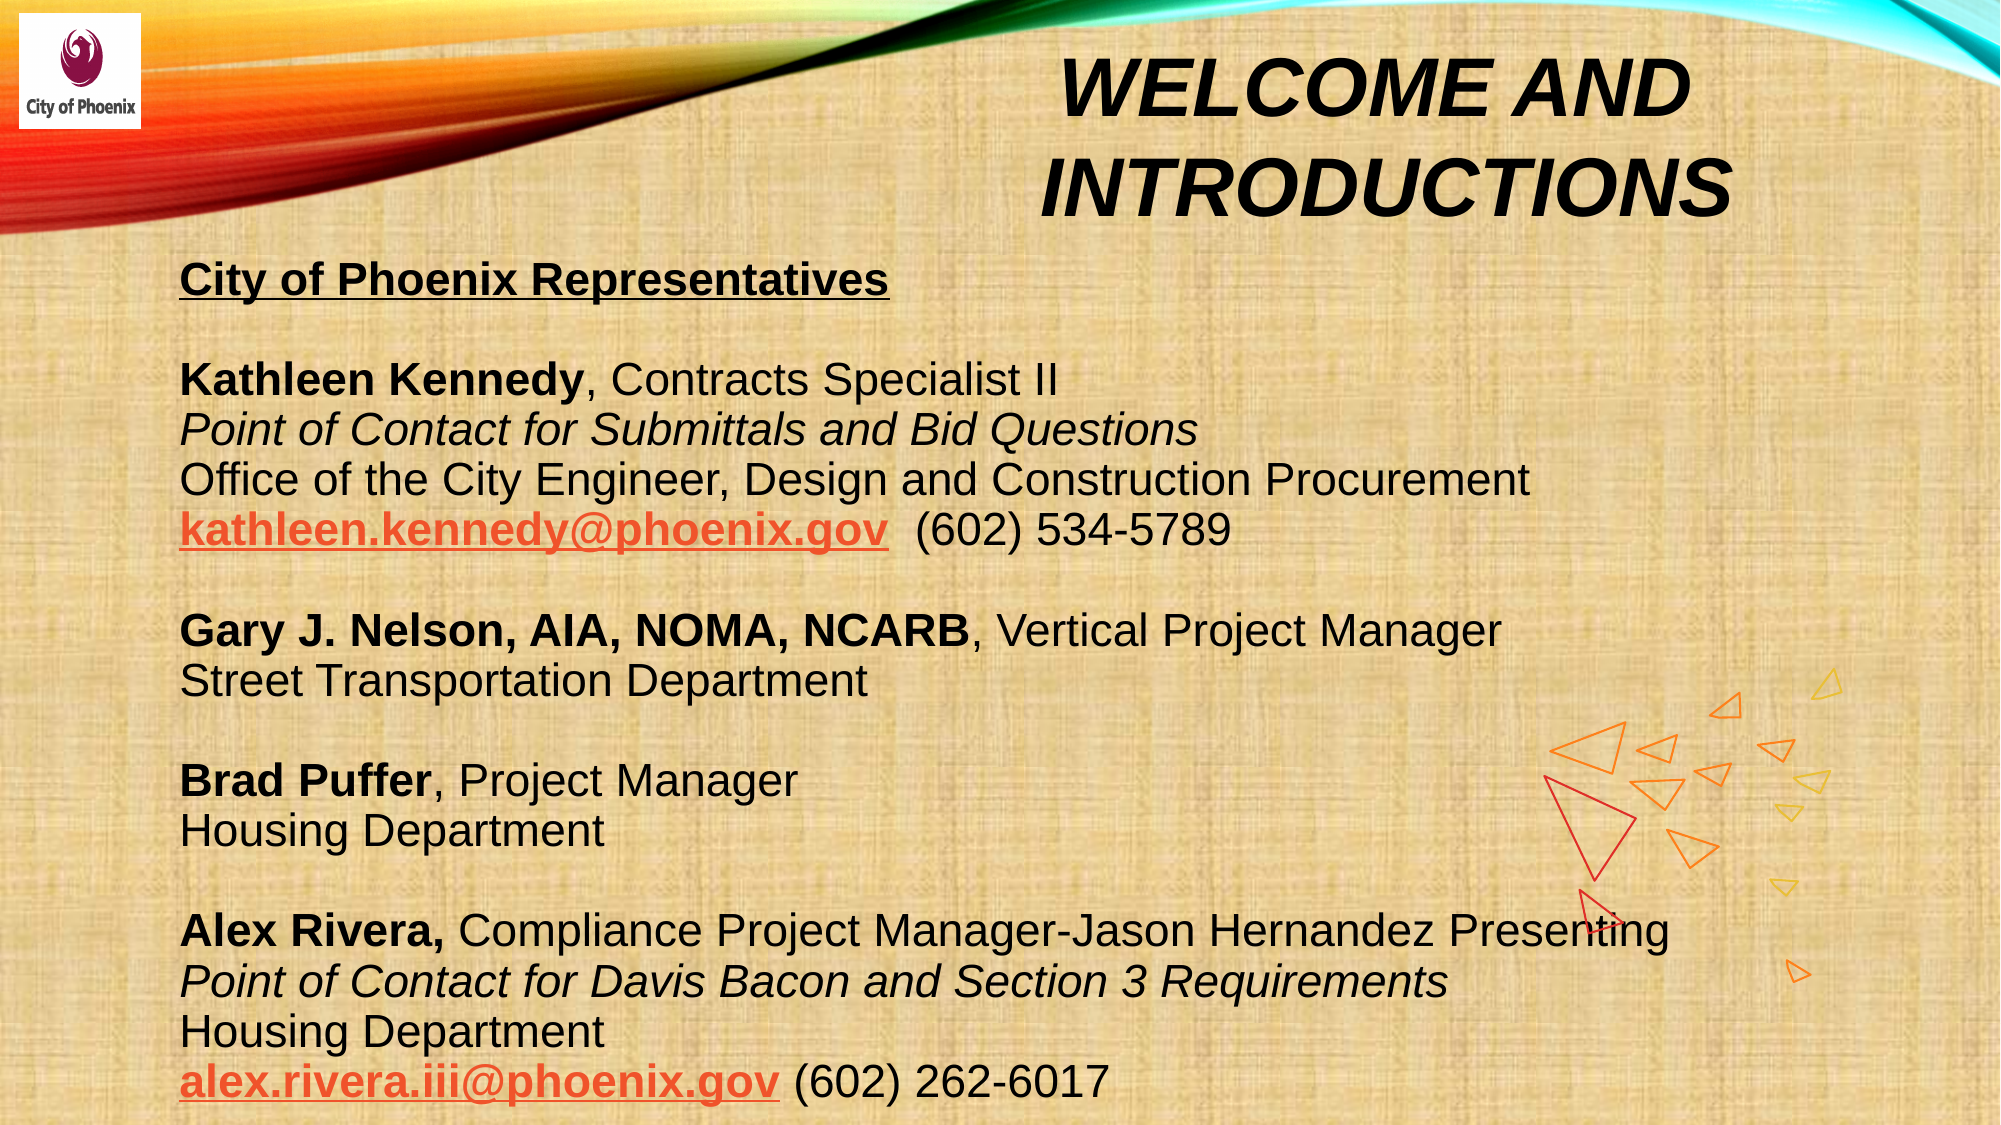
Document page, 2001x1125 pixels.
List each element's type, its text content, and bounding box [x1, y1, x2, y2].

text_box Welcome and Introductions [926, 123, 1848, 241]
list City of Phoenix Representatives Kathleen Kennedy, Contracts Specialist II Point of Contact for Submittals and Bid Questions Office of the City Engineer, Design and Construction Procurement kathleen.kennedy@phoenix.gov (602) 534-5789 Gary J. Nelson, AIA, NOMA, NCARB, Vertical Project Manager Street Transportation Department Brad Puffer, Project Manager Housing Department Alex Rivera, Compliance Project Manager-Jason Hernandez Presenting Point of Contact for Davis Bacon and Section 3 Requirements Housing Department alex.rivera.iii@phoenix.gov (602) 262-6017 [164, 199, 1715, 1125]
picture [0, 0, 2001, 1125]
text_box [18, 13, 141, 130]
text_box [1539, 668, 1844, 983]
